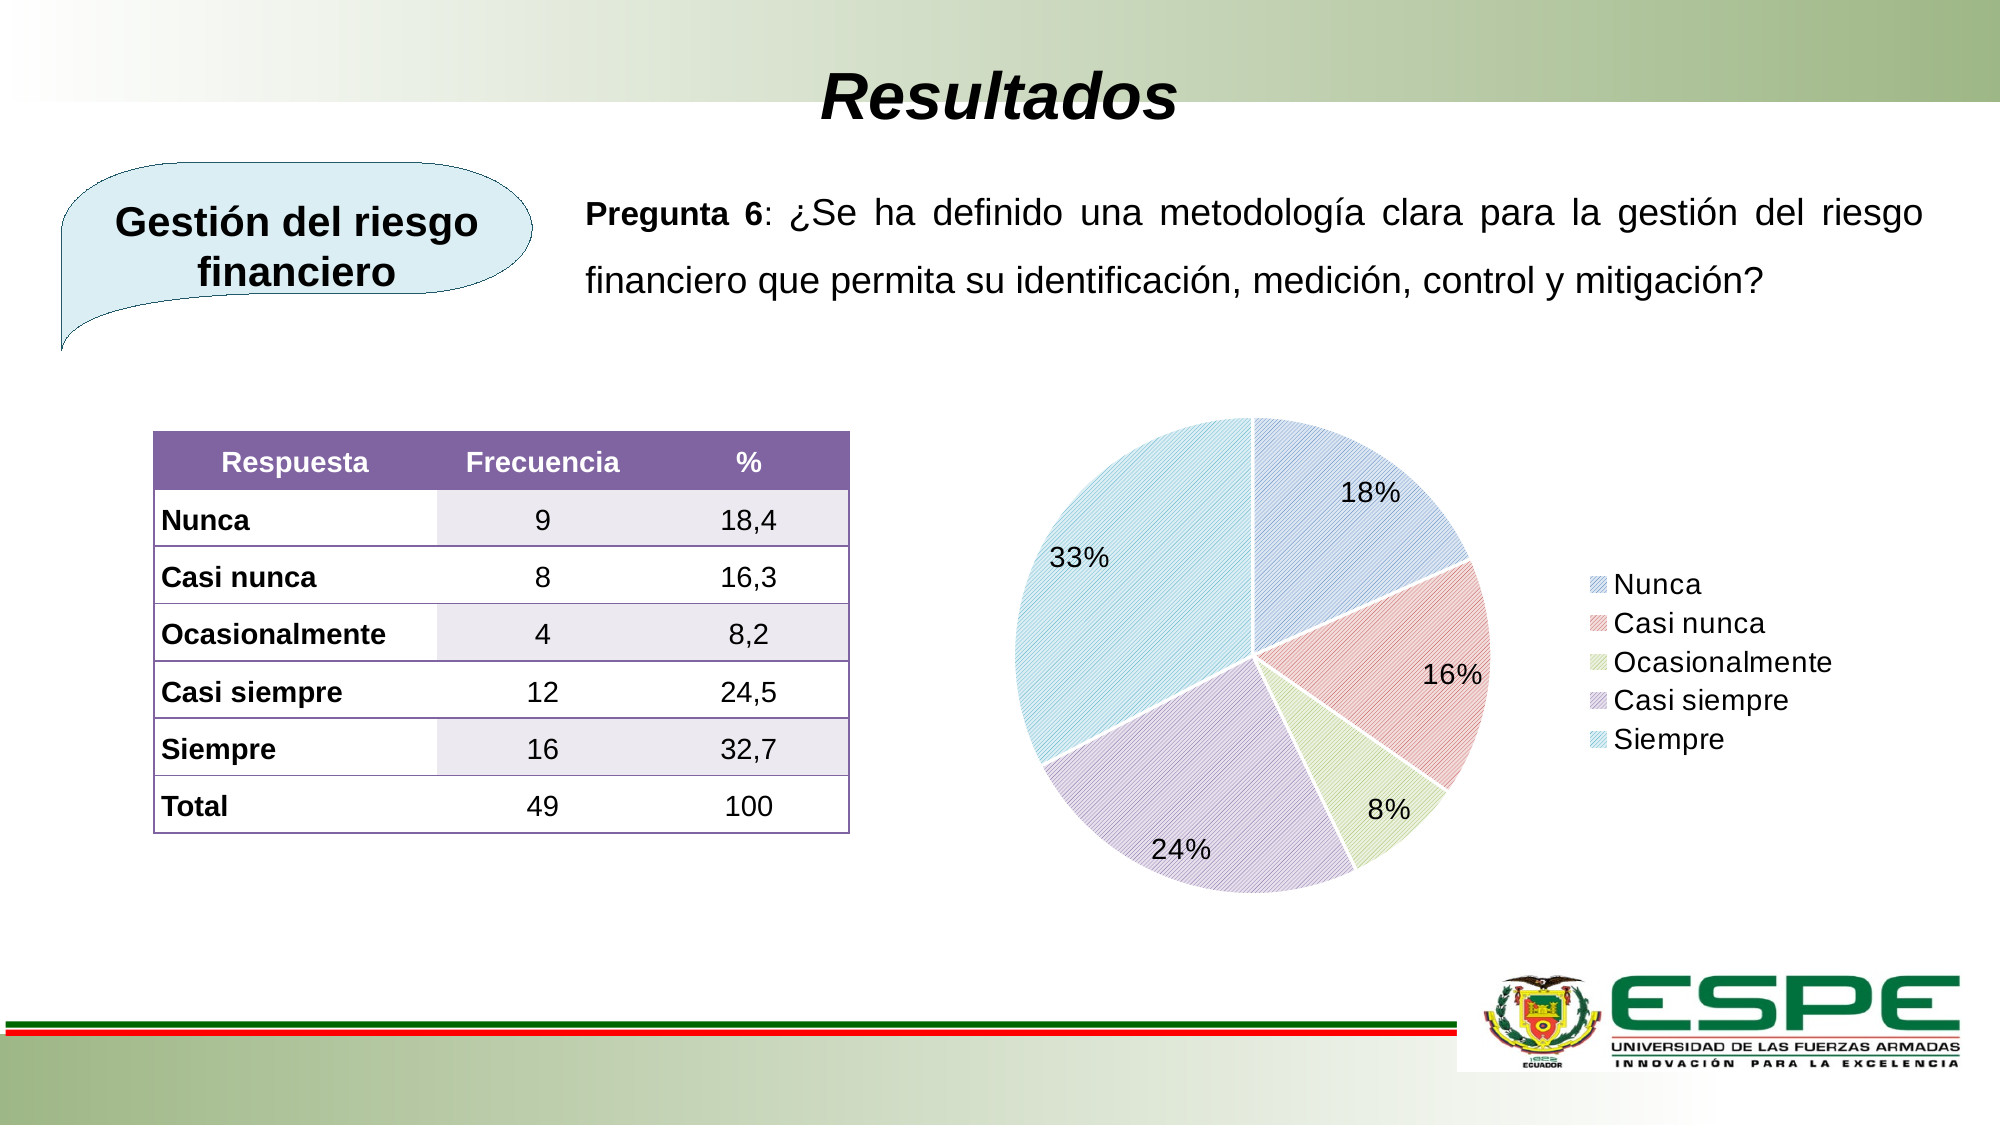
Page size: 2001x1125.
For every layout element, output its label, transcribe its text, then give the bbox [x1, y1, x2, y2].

table_cell 49 [437, 776, 649, 832]
table_cell 100 [649, 776, 848, 832]
table_cell 16 [437, 719, 649, 775]
picture [1456, 968, 1994, 1072]
table_cell Casi siempre [155, 662, 437, 717]
table_header Frecuencia [437, 433, 649, 488]
table_header Respuesta [155, 433, 437, 488]
table_cell 9 [437, 490, 649, 545]
table_cell 4 [437, 604, 649, 660]
table_cell 16,3 [649, 547, 848, 603]
table_header % [649, 433, 848, 488]
table_cell 18,4 [649, 490, 848, 545]
table_cell Ocasionalmente [155, 604, 437, 660]
table_cell 32,7 [649, 719, 848, 775]
table_cell 24,5 [649, 662, 848, 717]
table_cell Casi nunca [155, 547, 437, 603]
text_box Gestión del riesgo financiero [61, 162, 533, 351]
table_cell 8 [437, 547, 649, 603]
table_cell Siempre [155, 719, 437, 775]
table_cell 12 [437, 662, 649, 717]
table_cell Nunca [155, 490, 437, 545]
chart [935, 405, 1857, 919]
text_box Pregunta 6: ¿Se ha definido una metodología clara para la gestión del riesgo financiero que permita su identificación, medición, control y mitigación? [570, 158, 1939, 308]
title Resultados [99, 45, 1900, 233]
table_cell 8,2 [649, 604, 848, 660]
table_cell Total [155, 776, 437, 832]
